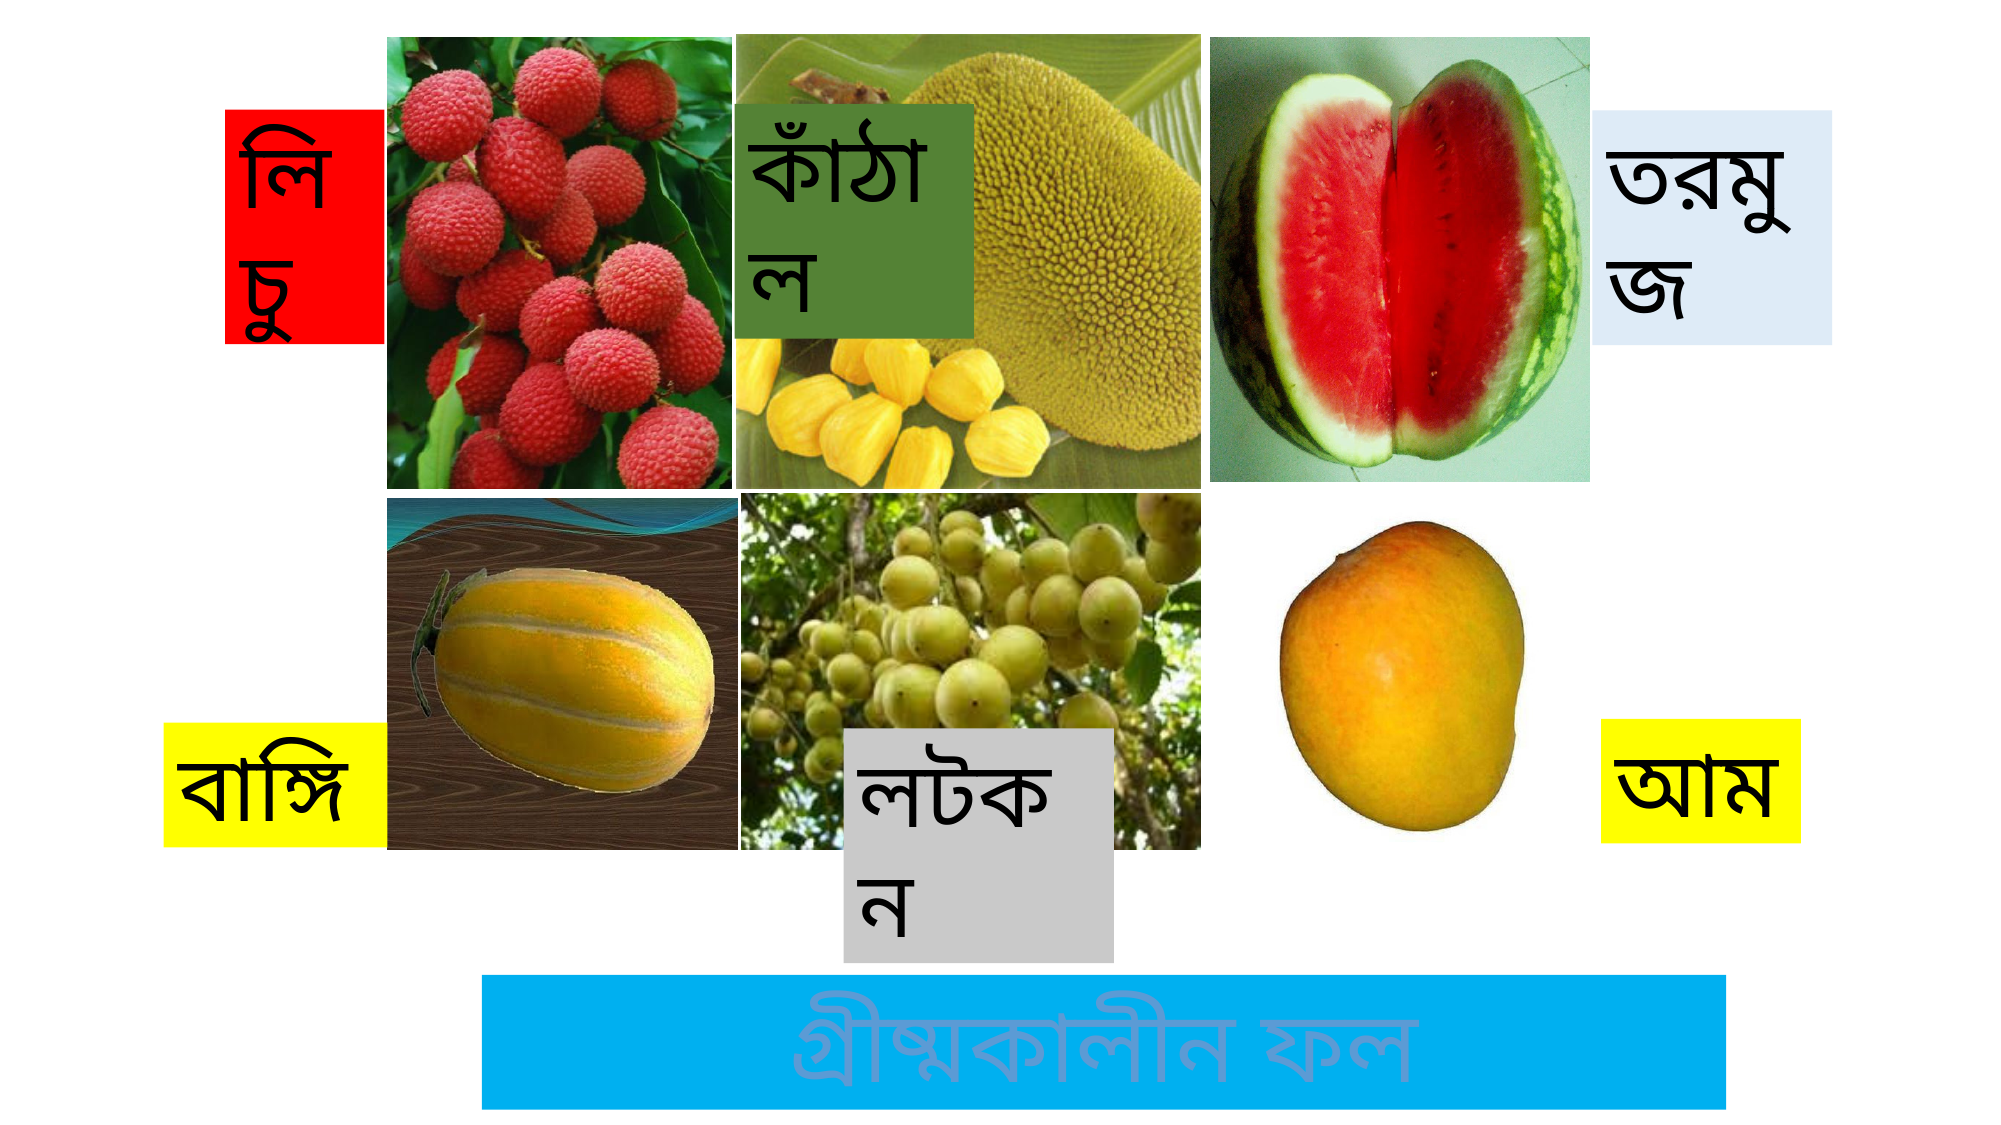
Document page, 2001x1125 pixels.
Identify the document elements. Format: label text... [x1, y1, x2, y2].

text_box তরমুজ [1592, 110, 1833, 346]
text_box গ্রীষ্মকালীন ফল [481, 974, 1727, 1110]
picture [1214, 487, 1590, 850]
picture [736, 34, 1201, 489]
text_box আম [1601, 718, 1801, 844]
picture [387, 498, 738, 850]
text_box লিচু [225, 109, 385, 345]
picture [387, 37, 732, 489]
text_box লটকন [843, 850, 1114, 964]
picture [1210, 37, 1590, 482]
text_box বাঙ্গি [163, 722, 387, 848]
picture [741, 493, 1201, 850]
